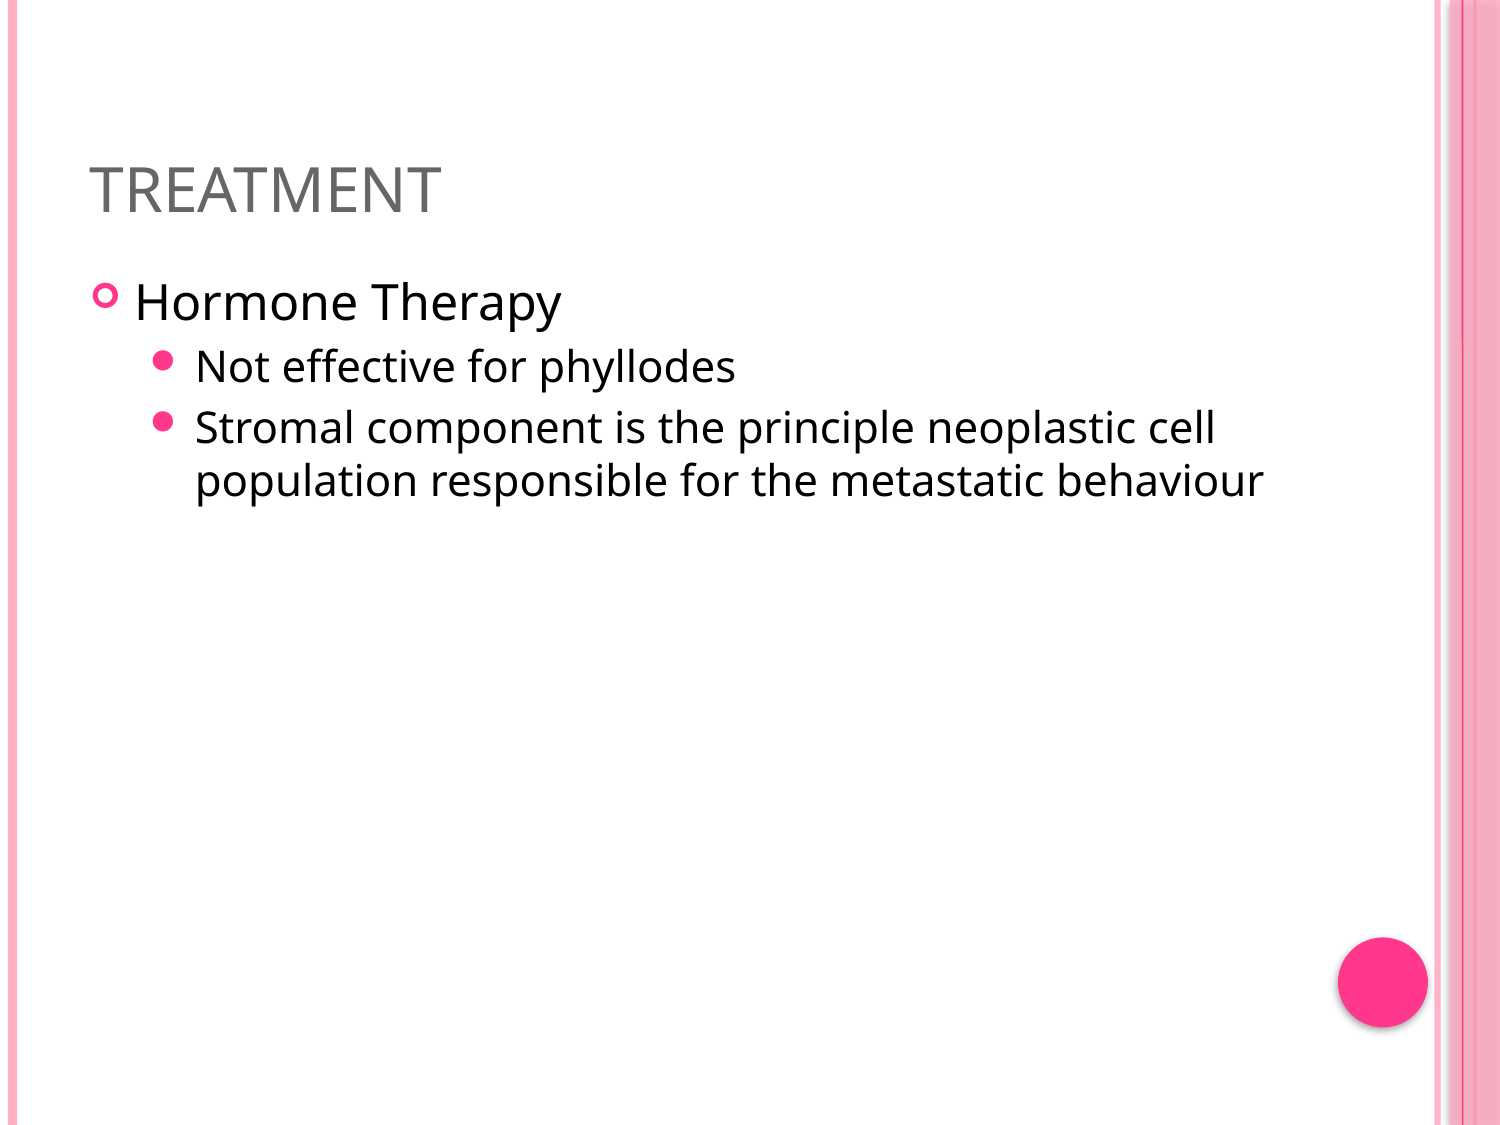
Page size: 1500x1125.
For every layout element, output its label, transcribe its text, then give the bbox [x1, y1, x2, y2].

list Hormone Therapy Not effective for phyllodes Stromal component is the principle neoplastic cell population responsible for the metastatic behaviour [75, 262, 1300, 1062]
title Treatment [75, 45, 1300, 233]
